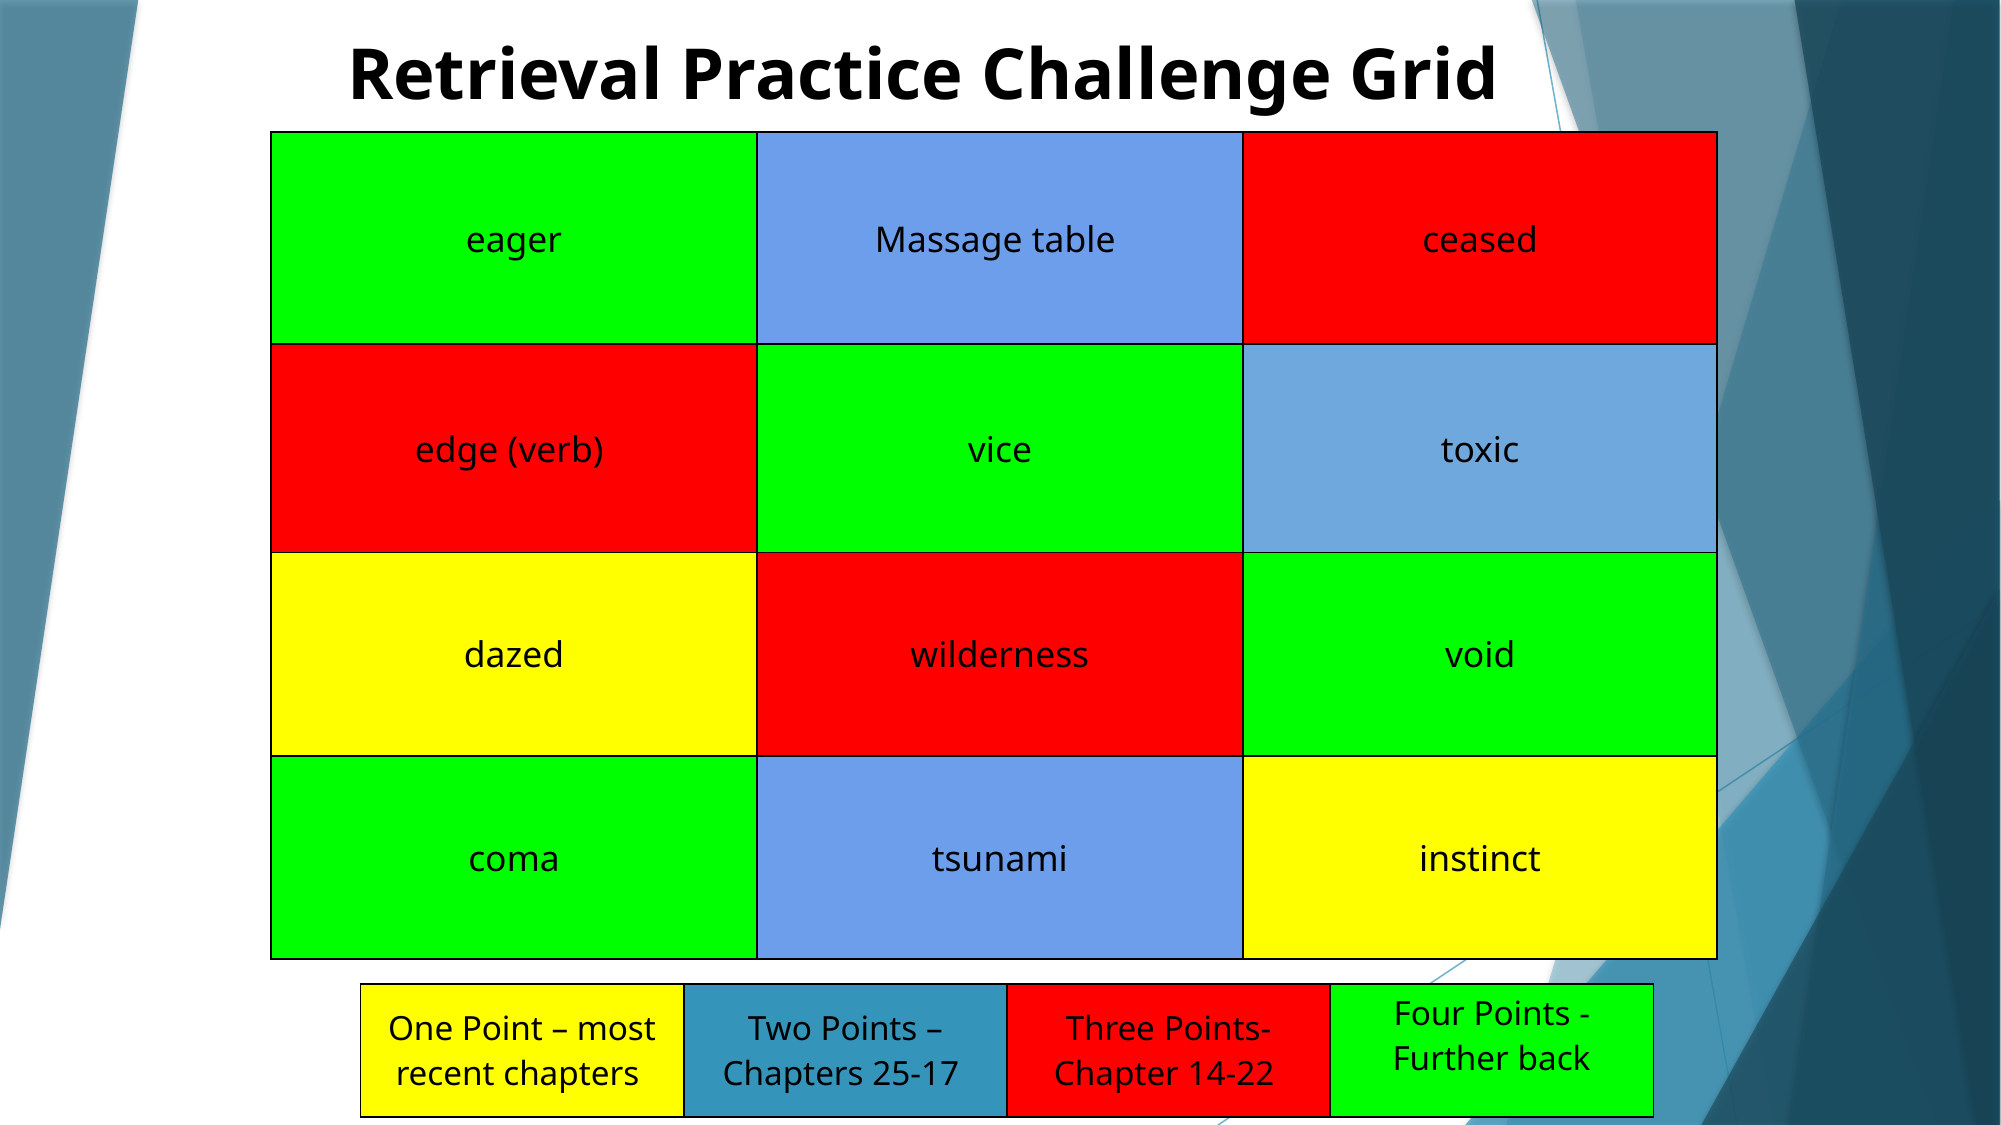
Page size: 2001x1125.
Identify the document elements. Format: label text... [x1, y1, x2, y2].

table_cell coma [272, 757, 756, 958]
table_header Two Points – Chapters 25-17 [685, 985, 1006, 1116]
table_cell wilderness [758, 553, 1242, 755]
table_cell dazed [272, 553, 756, 755]
table_cell instinct [1244, 757, 1716, 958]
table_cell vice [758, 345, 1242, 552]
table_cell toxic [1244, 345, 1716, 552]
table_cell tsunami [758, 757, 1242, 958]
table_header Massage table [758, 133, 1242, 343]
table_header One Point – most recent chapters [361, 985, 683, 1116]
table_cell void [1244, 553, 1716, 755]
table_cell edge (verb) [272, 345, 756, 552]
table_header Three Points- Chapter 14-22 [1008, 985, 1329, 1116]
table_header eager [272, 133, 756, 343]
text_box Retrieval Practice Challenge Grid [297, 23, 1567, 120]
table_header ceased [1244, 133, 1716, 343]
table_header Four Points - Further back [1331, 985, 1653, 1116]
